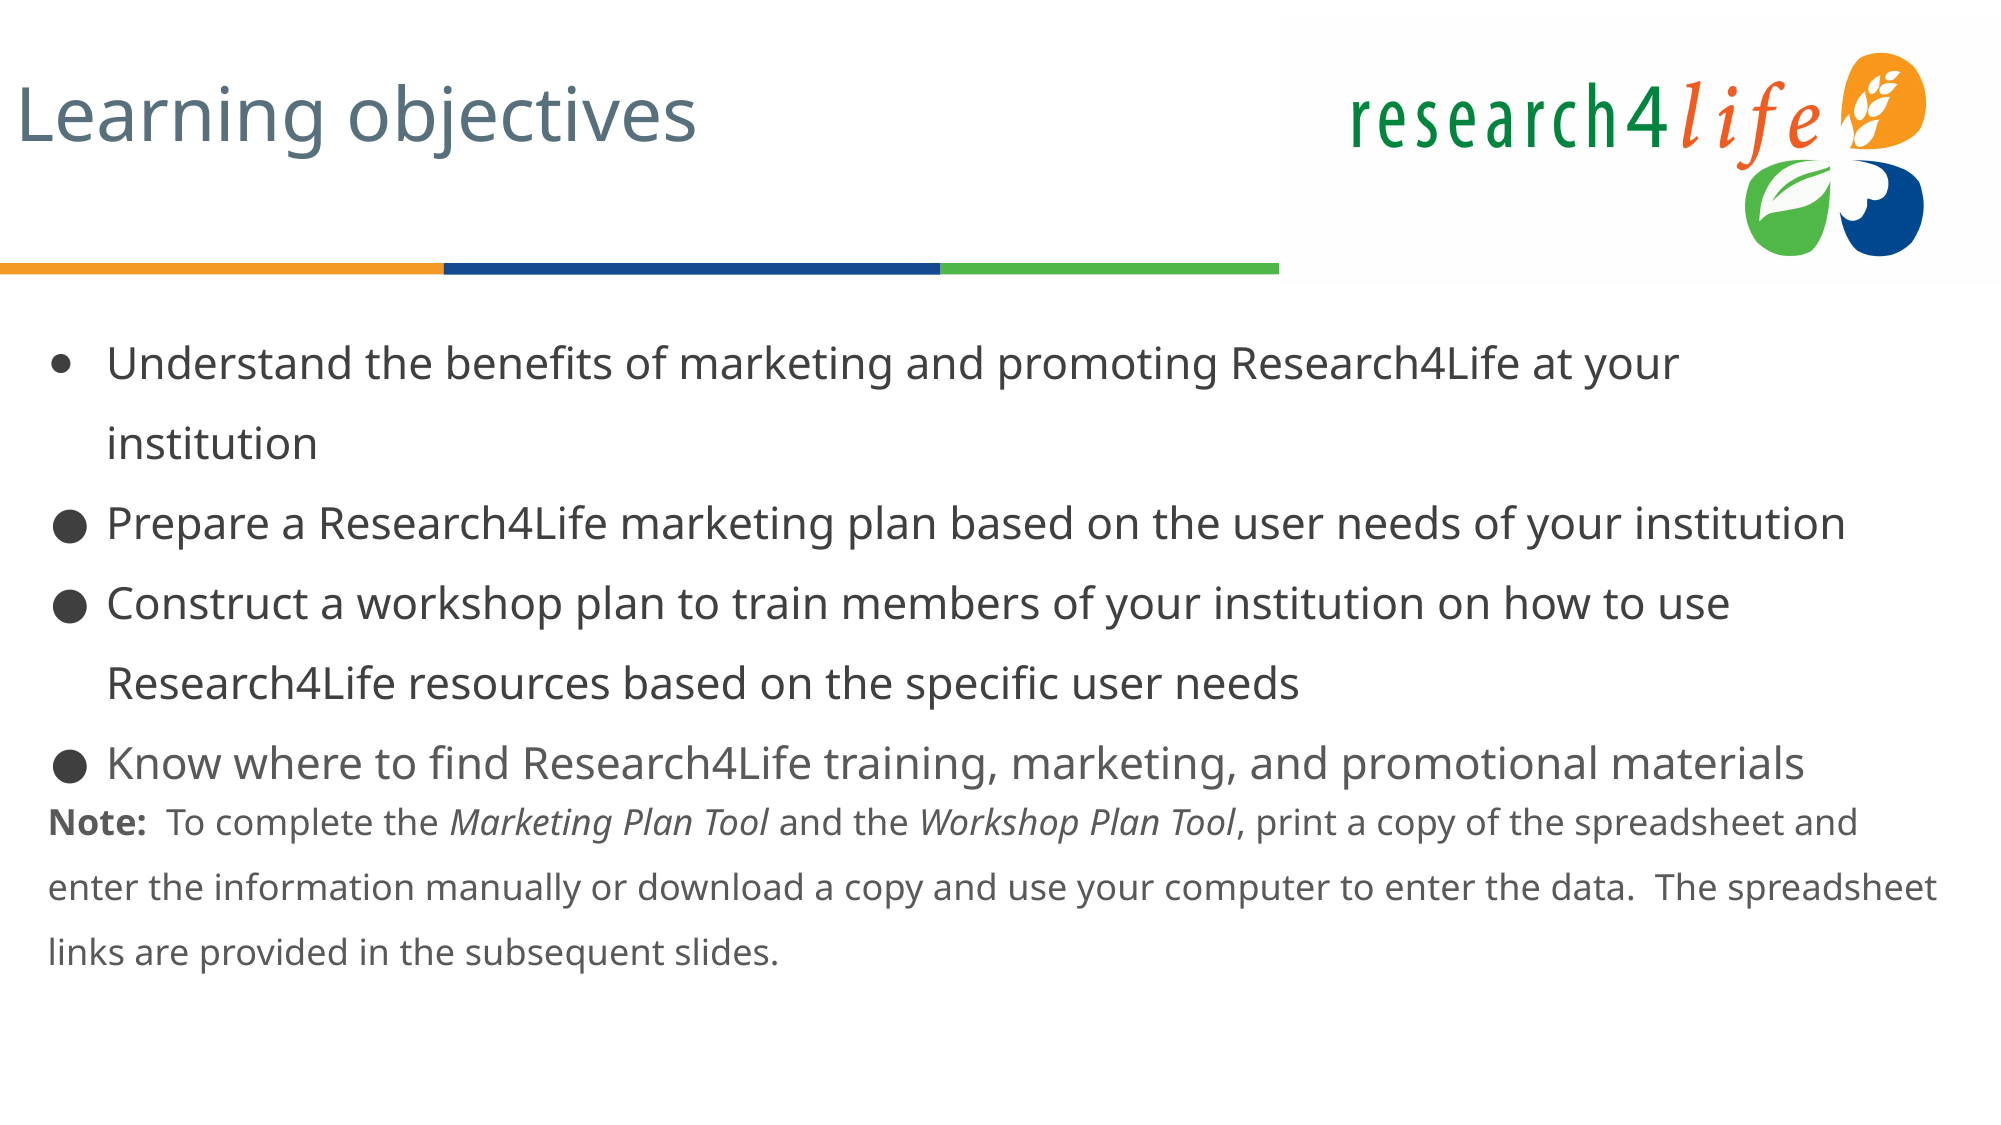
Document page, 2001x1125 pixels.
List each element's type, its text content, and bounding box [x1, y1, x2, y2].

list Understand the benefits of marketing and promoting Research4Life at your institution Prepare a Research4Life marketing plan based on the user needs of your institution Construct a workshop plan to train members of your institution on how to use Research4Life resources based on the specific user needs Know where to find Research4Life training, marketing, and promotional materials [32, 300, 1917, 762]
text_box Note: To complete the Marketing Plan Tool and the Workshop Plan Tool, print a copy of the spreadsheet and enter the information manually or download a copy and use your computer to enter the data. The spreadsheet links are provided in the subsequent slides. [32, 762, 1968, 988]
picture [1279, 22, 2000, 285]
title Learning objectives [0, 69, 1265, 247]
